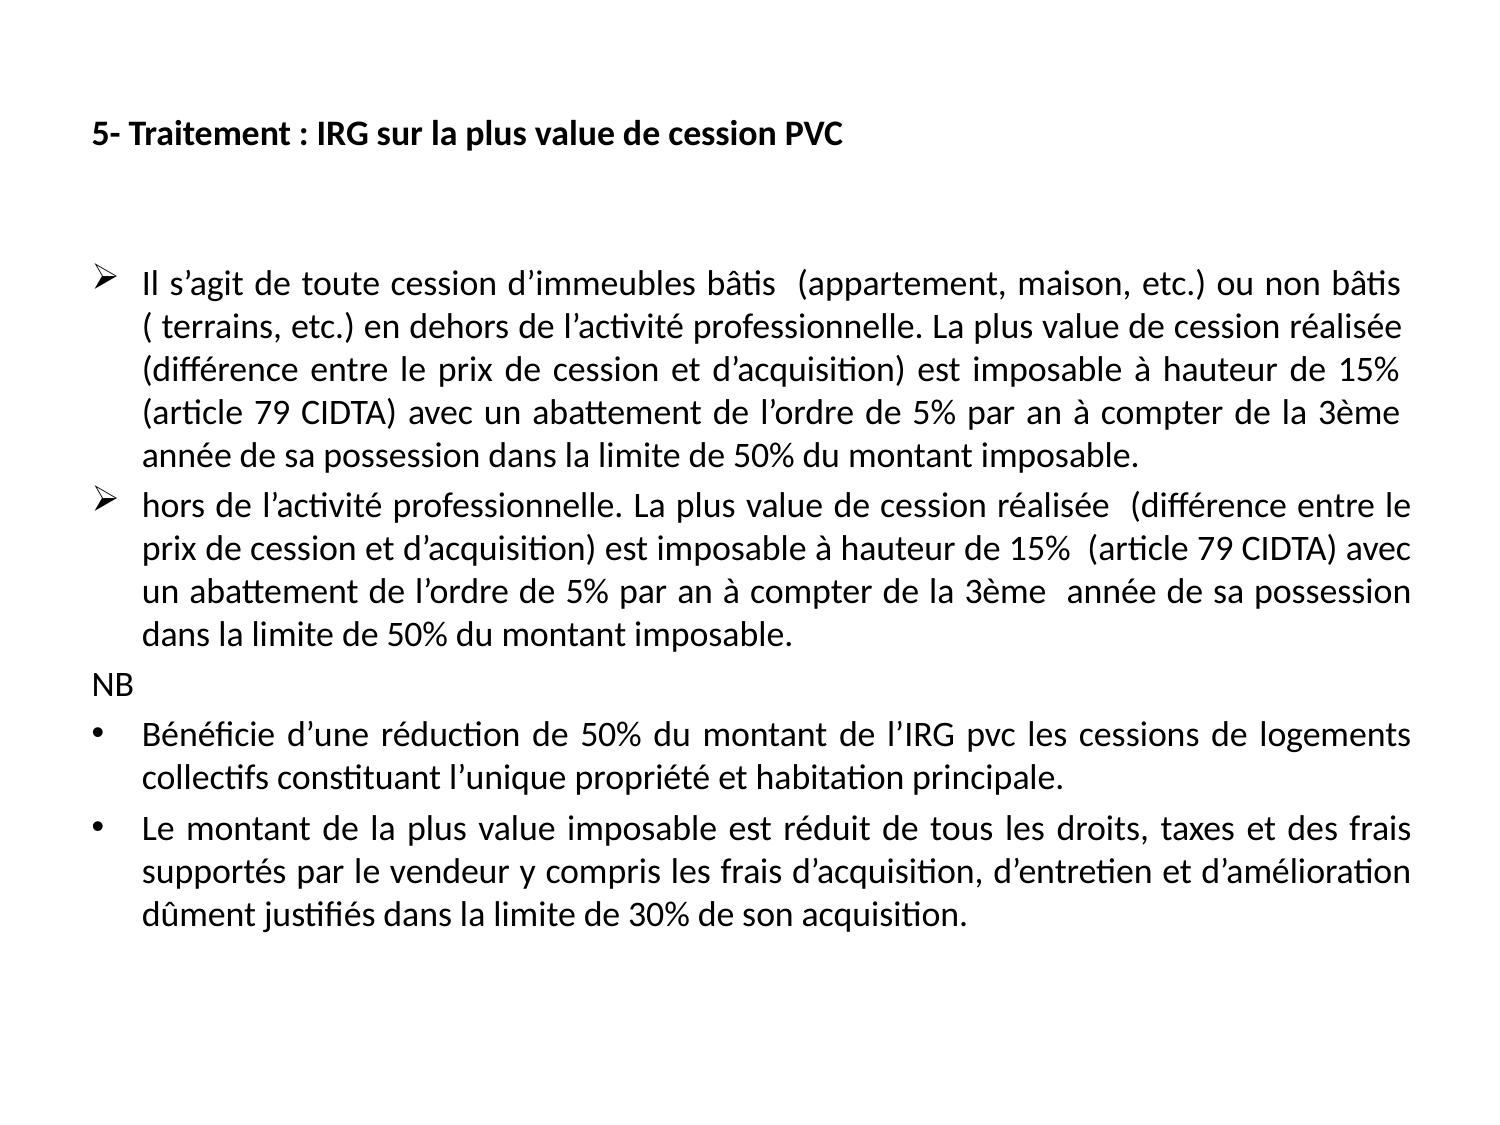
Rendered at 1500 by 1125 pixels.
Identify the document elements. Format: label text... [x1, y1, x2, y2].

list 5- Traitement : IRG sur la plus value de cession PVC Il s’agit de toute cession d’immeubles bâtis (appartement, maison, etc.) ou non bâtis ( terrains, etc.) en dehors de l’activité professionnelle. La plus value de cession réalisée (différence entre le prix de cession et d’acquisition) est imposable à hauteur de 15% (article 79 CIDTA) avec un abattement de l’ordre de 5% par an à compter de la 3ème année de sa possession dans la limite de 50% du montant imposable. hors de l’activité professionnelle. La plus value de cession réalisée (différence entre le prix de cession et d’acquisition) est imposable à hauteur de 15% (article 79 CIDTA) avec un abattement de l’ordre de 5% par an à compter de la 3ème année de sa possession dans la limite de 50% du montant imposable. NB Bénéficie d’une réduction de 50% du montant de l’IRG pvc les cessions de logements collectifs constituant l’unique propriété et habitation principale. Le montant de la plus value imposable est réduit de tous les droits, taxes et des frais supportés par le vendeur y compris les frais d’acquisition, d’entretien et d’amélioration dûment justifiés dans la limite de 30% de son acquisition. [76, 101, 1427, 1005]
